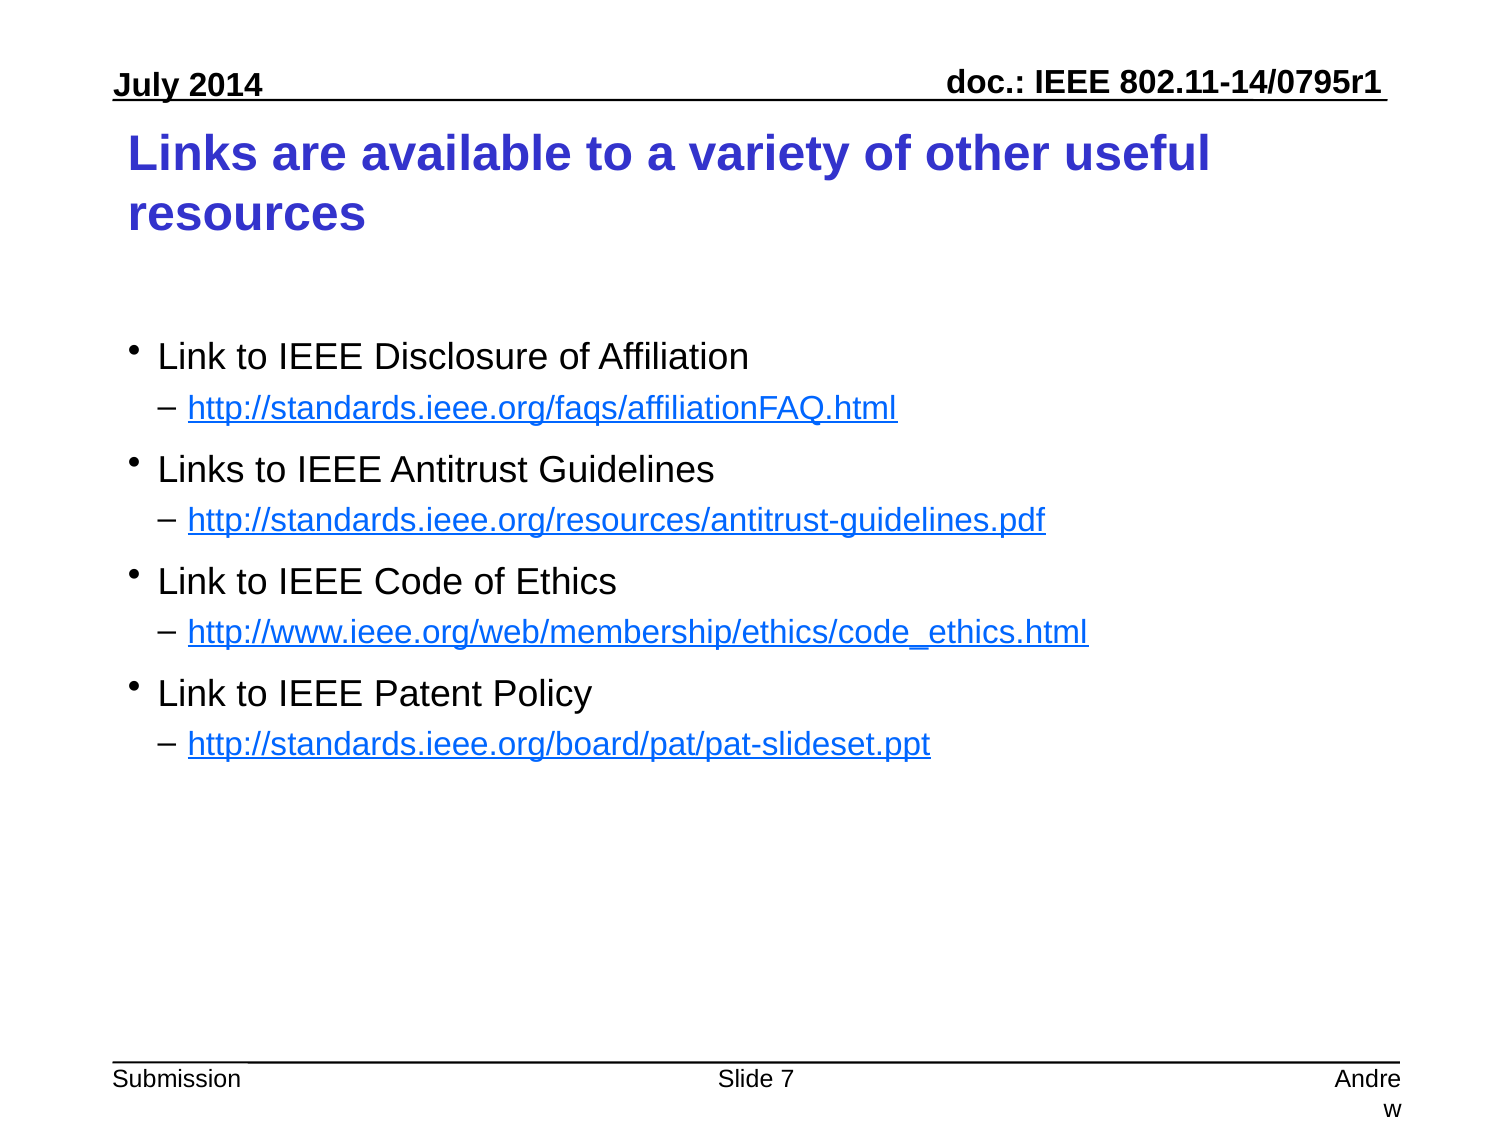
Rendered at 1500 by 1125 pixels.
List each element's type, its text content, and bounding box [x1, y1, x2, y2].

slide_number Slide 7 [709, 1061, 803, 1093]
footer Andrew Myles, Cisco [1320, 1061, 1402, 1093]
title Links are available to a variety of other useful resources [112, 112, 1388, 288]
list Link to IEEE Disclosure of Affiliation http://standards.ieee.org/faqs/affiliationFAQ.html Links to IEEE Antitrust Guidelines http://standards.ieee.org/resources/antitrust-guidelines.pdf Link to IEEE Code of Ethics http://www.ieee.org/web/membership/ethics/code_ethics.html Link to IEEE Patent Policy http://standards.ieee.org/board/pat/pat-slideset.ppt [112, 324, 1388, 1000]
